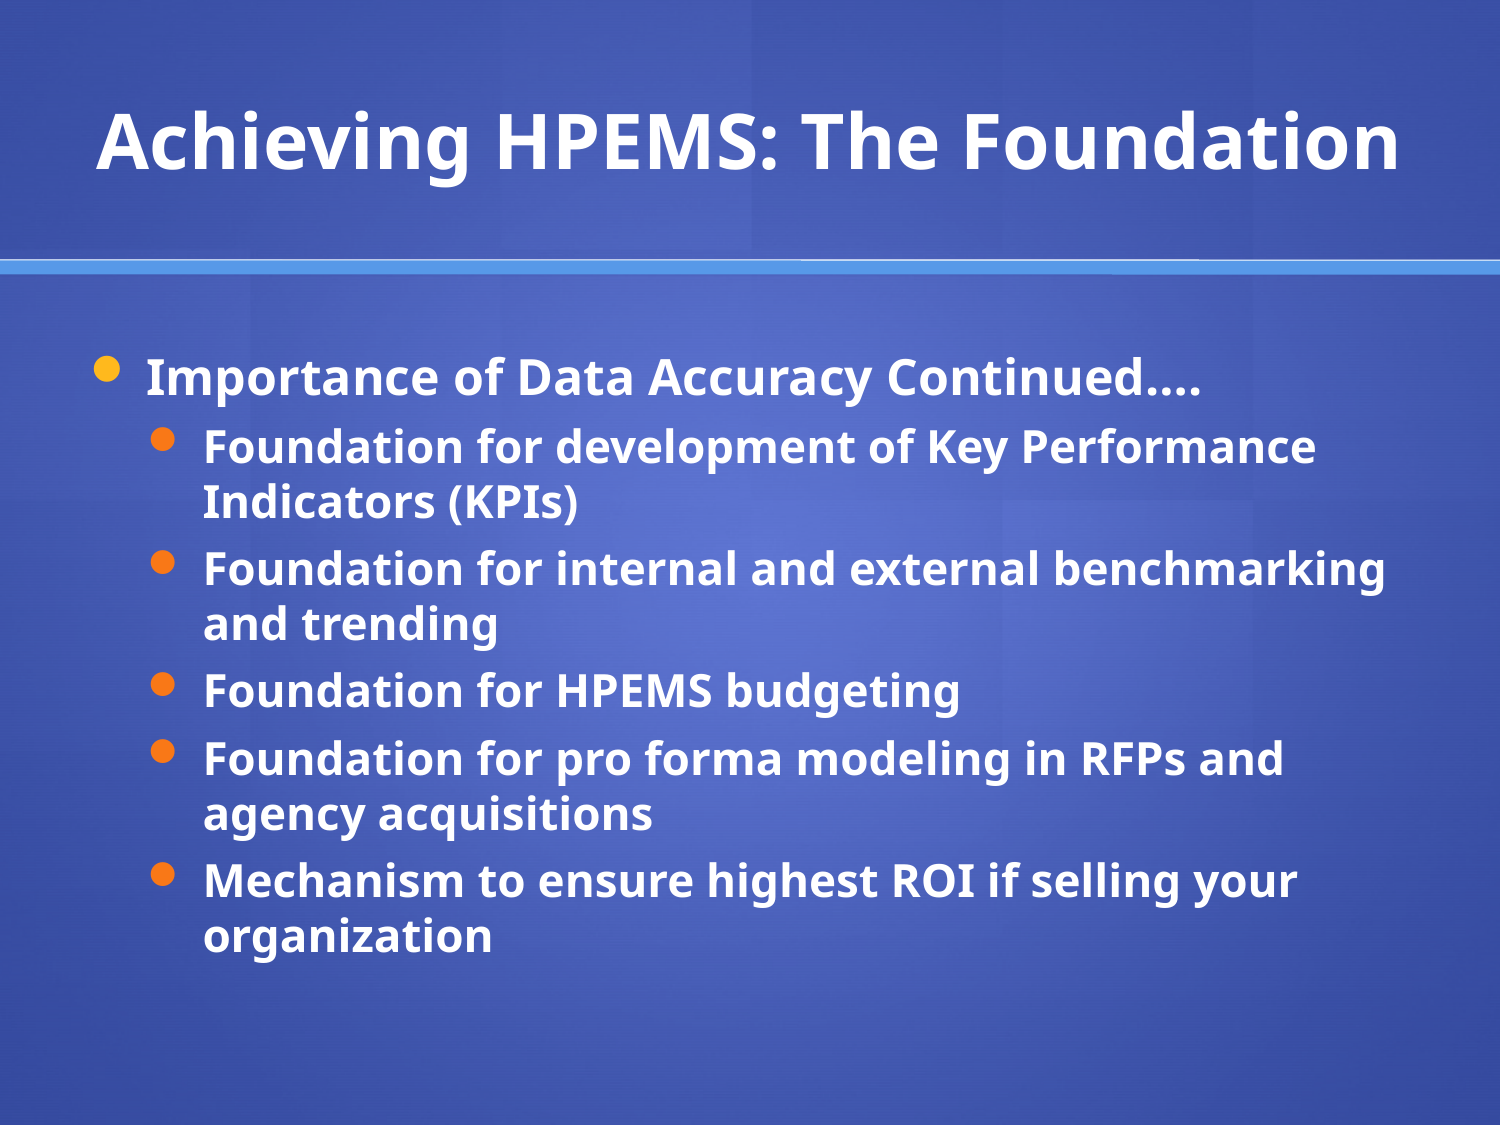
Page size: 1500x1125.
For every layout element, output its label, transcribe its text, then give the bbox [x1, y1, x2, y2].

list Importance of Data Accuracy Continued…. Foundation for development of Key Performance Indicators (KPIs) Foundation for internal and external benchmarking and trending Foundation for HPEMS budgeting Foundation for pro forma modeling in RFPs and agency acquisitions Mechanism to ensure highest ROI if selling your organization [75, 337, 1425, 988]
title Achieving HPEMS: The Foundation [75, 45, 1425, 233]
